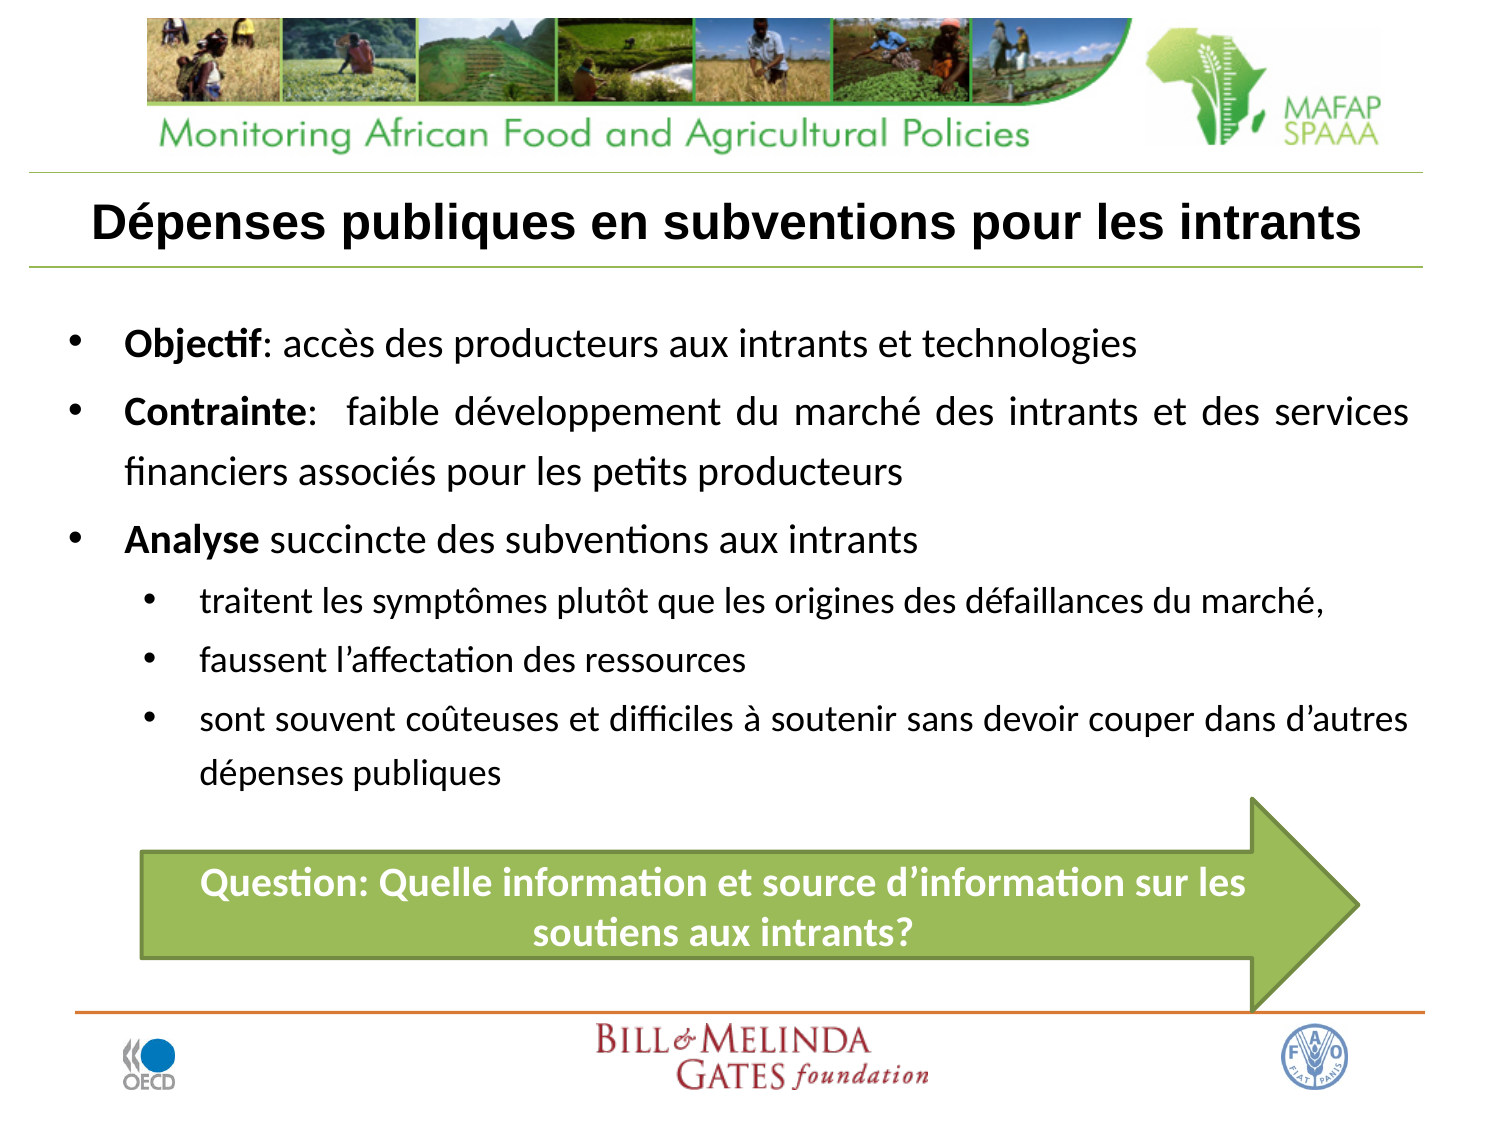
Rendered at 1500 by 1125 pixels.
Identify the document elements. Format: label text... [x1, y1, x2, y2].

text_box Question: Quelle information et source d’information sur les soutiens aux intrants? [139, 796, 1361, 1014]
picture [147, 18, 1398, 161]
picture [1281, 1023, 1348, 1090]
picture [596, 1023, 928, 1090]
text_box Dépenses publiques en subventions pour les intrants [29, 172, 1425, 268]
text_box Objectif: accès des producteurs aux intrants et technologies Contrainte: faible développement du marché des intrants et des services financiers associés pour les petits producteurs Analyse succincte des subventions aux intrants traitent les symptômes plutôt que les origines des défaillances du marché, faussent l’affectation des ressources sont souvent coûteuses et difficiles à soutenir sans devoir couper dans d’autres dépenses publiques [53, 297, 1425, 1000]
picture [123, 1038, 175, 1090]
